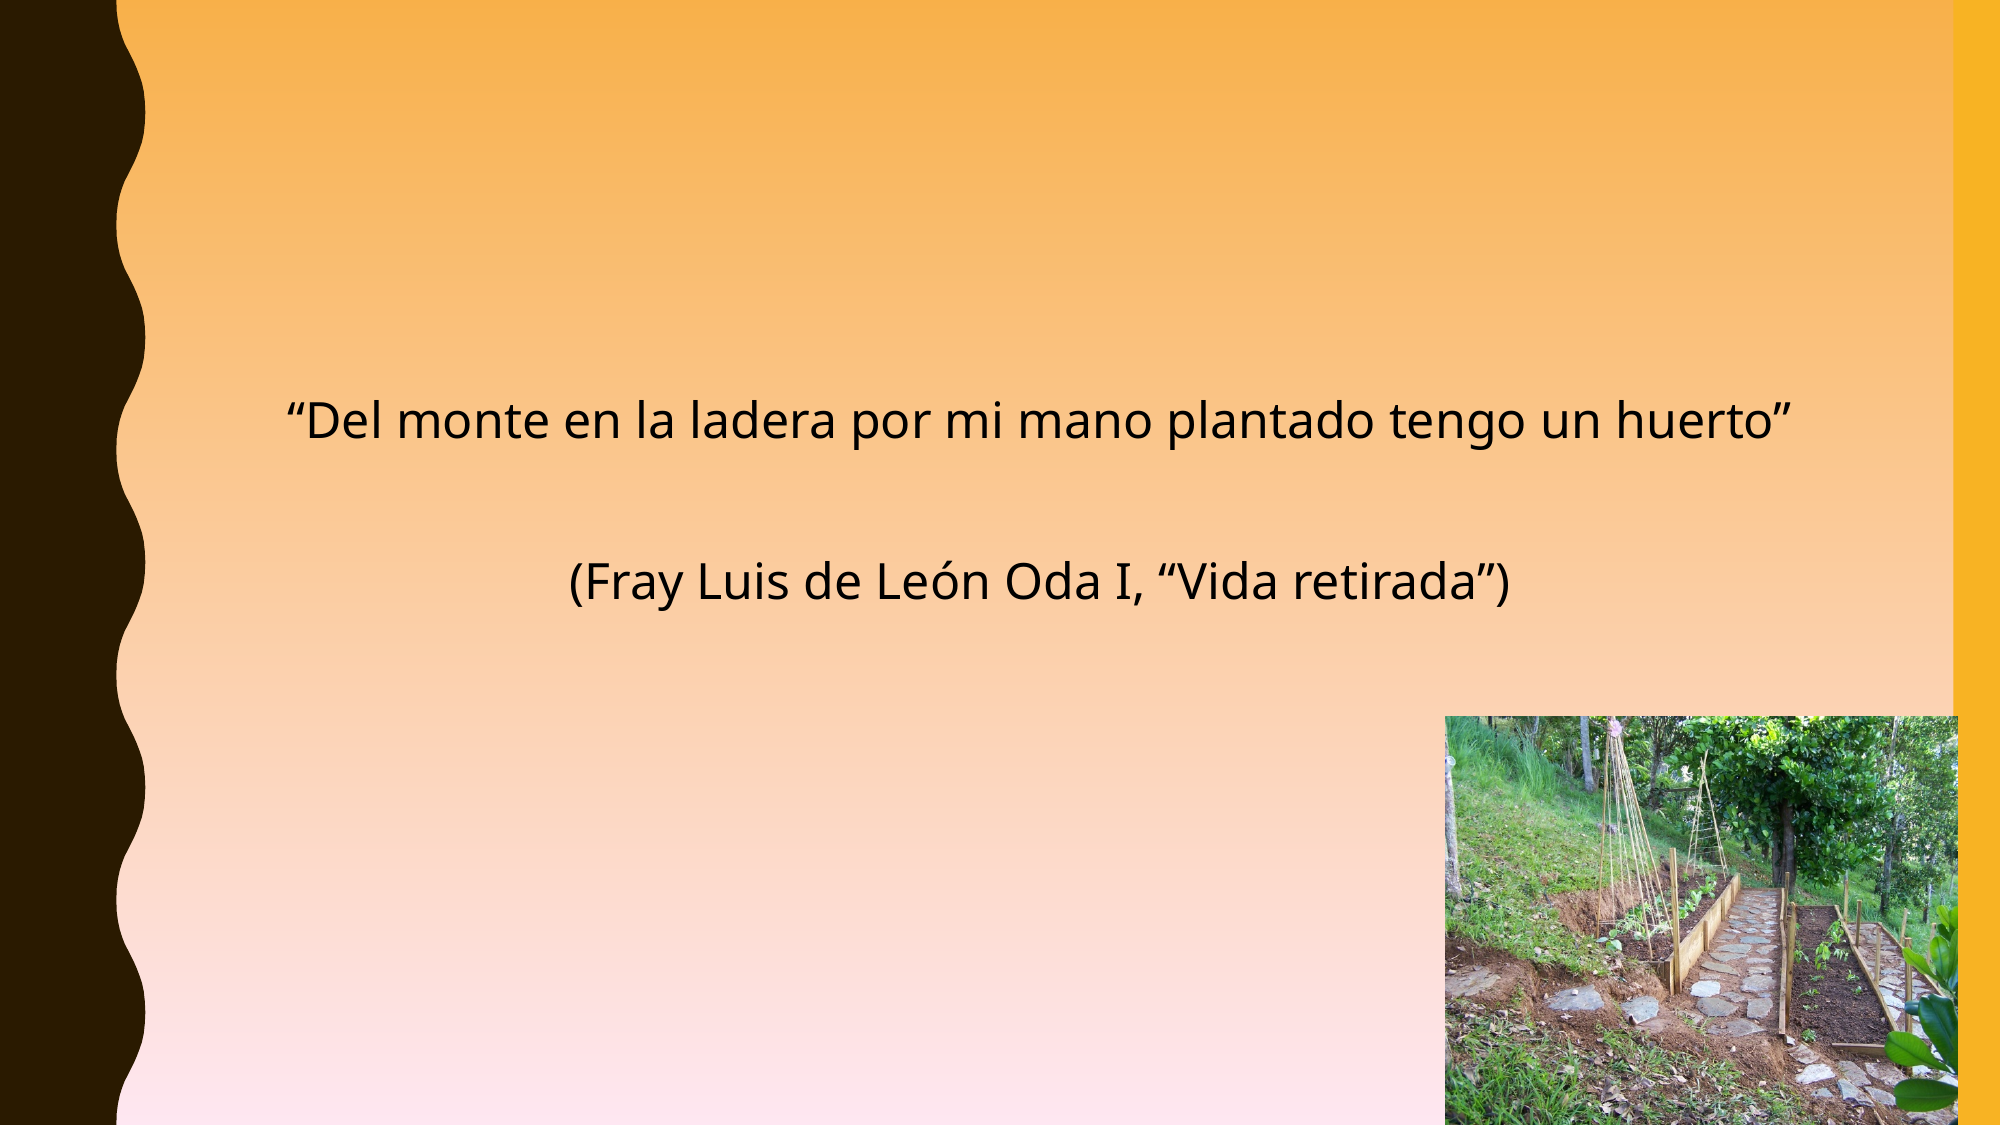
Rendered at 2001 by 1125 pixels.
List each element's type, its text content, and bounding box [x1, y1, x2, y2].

picture [1444, 716, 1958, 1125]
list “Del monte en la ladera por mi mano plantado tengo un huerto” (Fray Luis de León Oda I, “Vida retirada”) [205, 375, 1875, 965]
